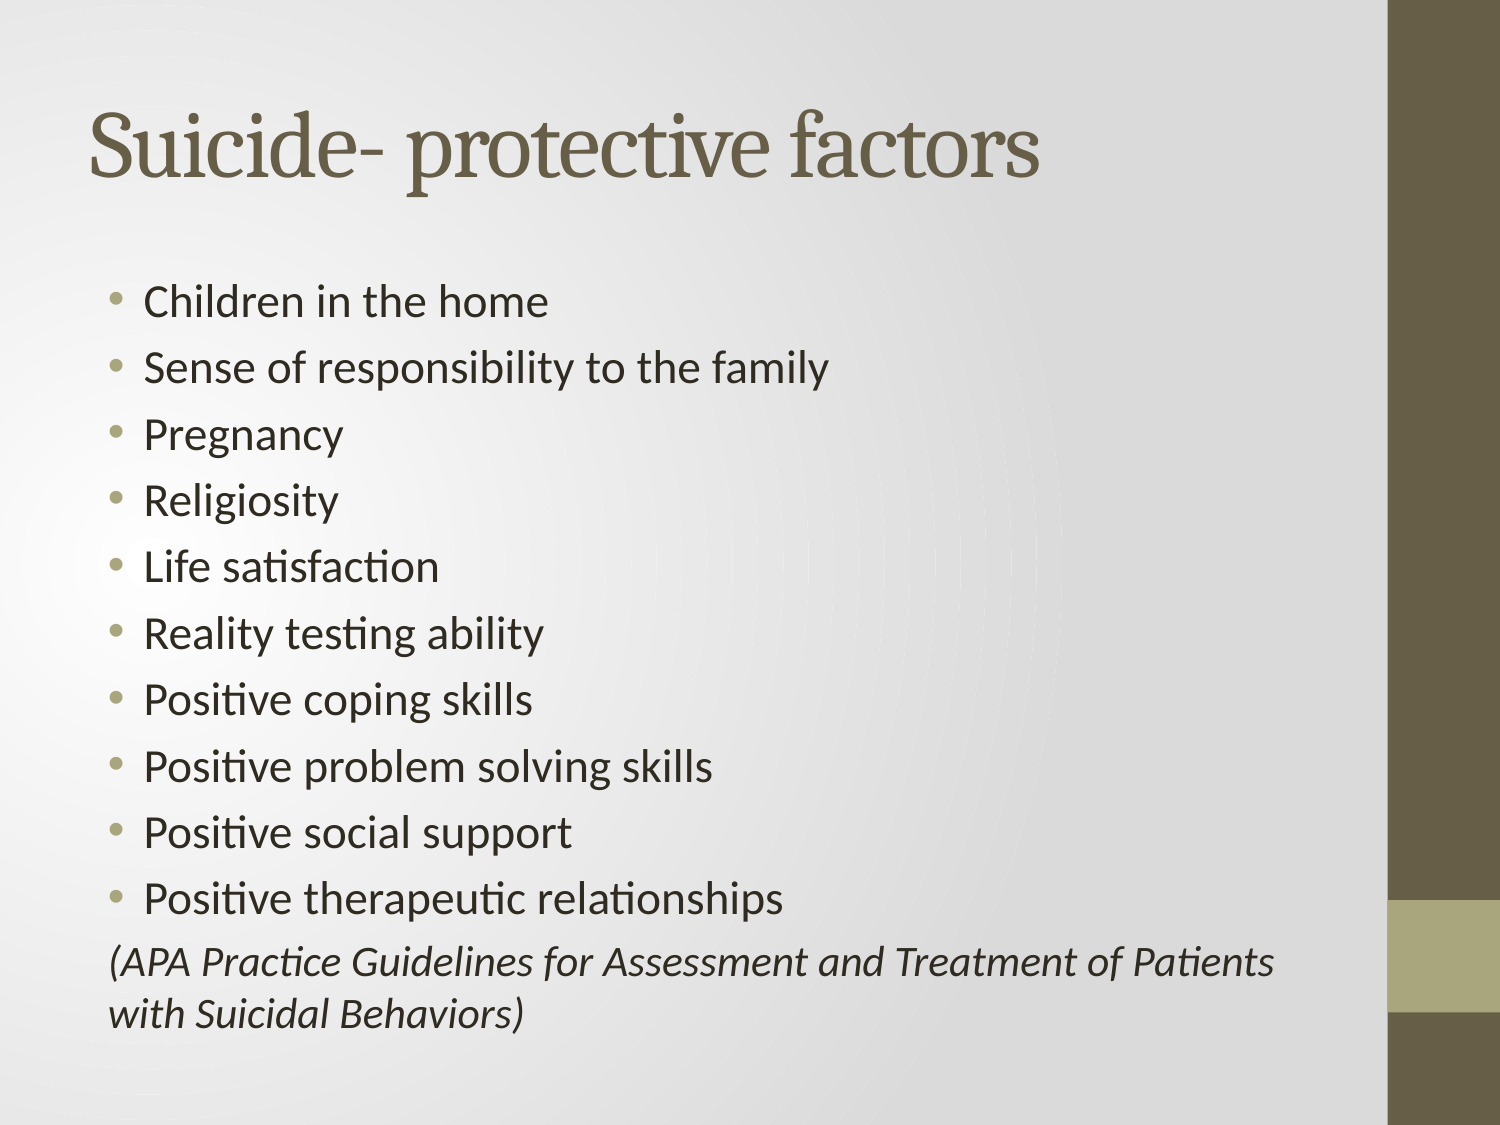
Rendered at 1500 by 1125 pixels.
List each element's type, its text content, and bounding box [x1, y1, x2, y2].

title Suicide- protective factors [75, 45, 1325, 233]
list Children in the home Sense of responsibility to the family Pregnancy Religiosity Life satisfaction Reality testing ability Positive coping skills Positive problem solving skills Positive social support Positive therapeutic relationships (APA Practice Guidelines for Assessment and Treatment of Patients with Suicidal Behaviors) [74, 262, 1326, 1051]
